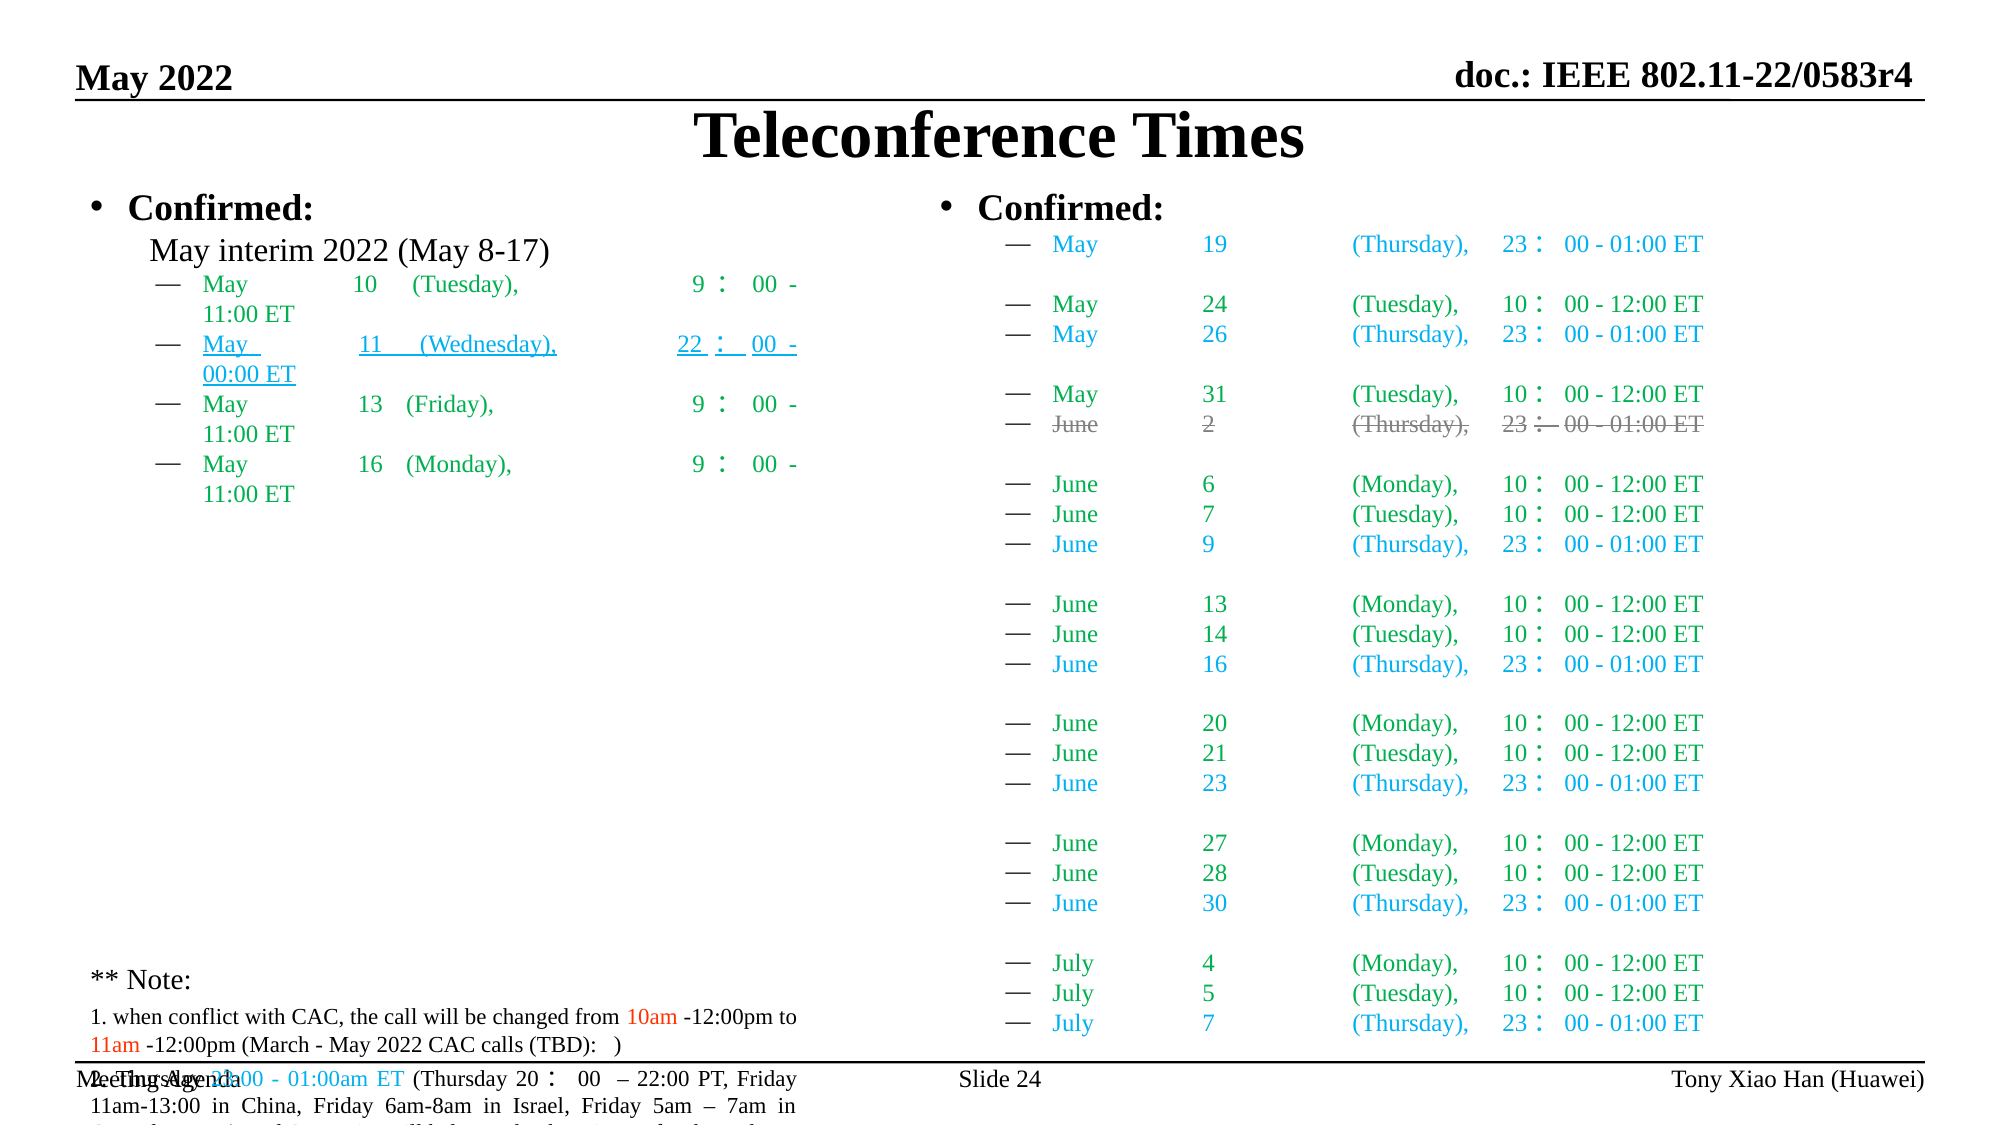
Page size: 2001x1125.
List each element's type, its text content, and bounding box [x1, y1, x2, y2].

text_box Confirmed: May 19 (Thursday), 23：00 - 01:00 ET May 24 (Tuesday), 10：00 - 12:00 ET May 26 (Thursday), 23：00 - 01:00 ET May 31 (Tuesday), 10：00 - 12:00 ET June 2 (Thursday), 23：00 - 01:00 ET June 6 (Monday), 10：00 - 12:00 ET June 7 (Tuesday), 10：00 - 12:00 ET June 9 (Thursday), 23：00 - 01:00 ET June 13 (Monday), 10：00 - 12:00 ET June 14 (Tuesday), 10：00 - 12:00 ET June 16 (Thursday), 23：00 - 01:00 ET June 20 (Monday), 10：00 - 12:00 ET June 21 (Tuesday), 10：00 - 12:00 ET June 23 (Thursday), 23：00 - 01:00 ET June 27 (Monday), 10：00 - 12:00 ET June 28 (Tuesday), 10：00 - 12:00 ET June 30 (Thursday), 23：00 - 01:00 ET July 4 (Monday), 10：00 - 12:00 ET July 5 (Tuesday), 10：00 - 12:00 ET July 7 (Thursday), 23：00 - 01:00 ET [924, 175, 1738, 1038]
text_box Confirmed: May interim 2022 (May 8-17) May 10 (Tuesday), 9：00 - 11:00 ET May 11 (Wednesday), 22：00 - 00:00 ET May 13 (Friday), 9：00 - 11:00 ET May 16 (Monday), 9：00 - 11:00 ET ** Note: 1. when conflict with CAC, the call will be changed from 10am -12:00pm to 11am -12:00pm (March - May 2022 CAC calls (TBD): ) 2. Thursday 23:00 - 01:00am ET (Thursday 20：00 – 22:00 PT, Friday 11am-13:00 in China, Friday 6am-8am in Israel, Friday 5am – 7am in Central Europe), and Sang Kim will help to take the minutes for these slots. [74, 175, 813, 1063]
text_box Teleconference Times [362, 87, 1638, 175]
